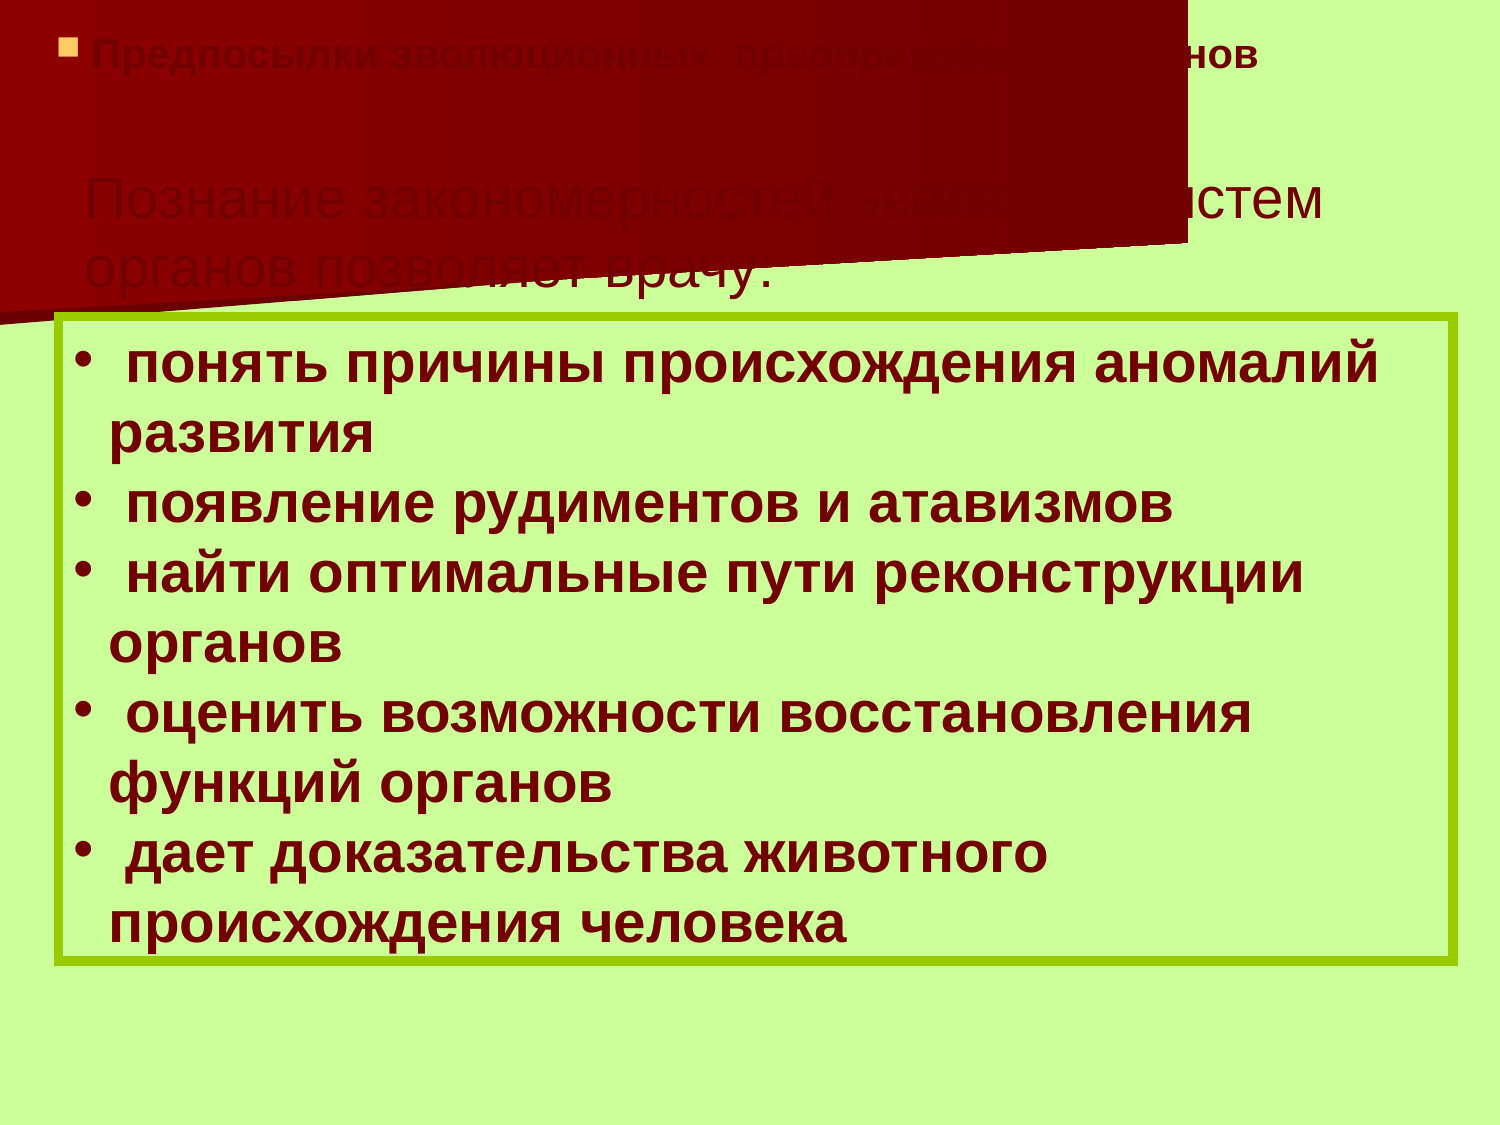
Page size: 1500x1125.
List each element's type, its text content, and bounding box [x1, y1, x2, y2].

text_box понять причины происхождения аномалий развития появление рудиментов и атавизмов найти оптимальные пути реконструкции органов оценить возможности восстановления функций органов дает доказательства животного происхождения человека [58, 316, 1453, 961]
text_box Предпосылки эволюционных преобразований органов [41, 19, 1442, 84]
text_box Познание закономерностей эволюции систем органов позволяет врачу: [70, 152, 1465, 307]
